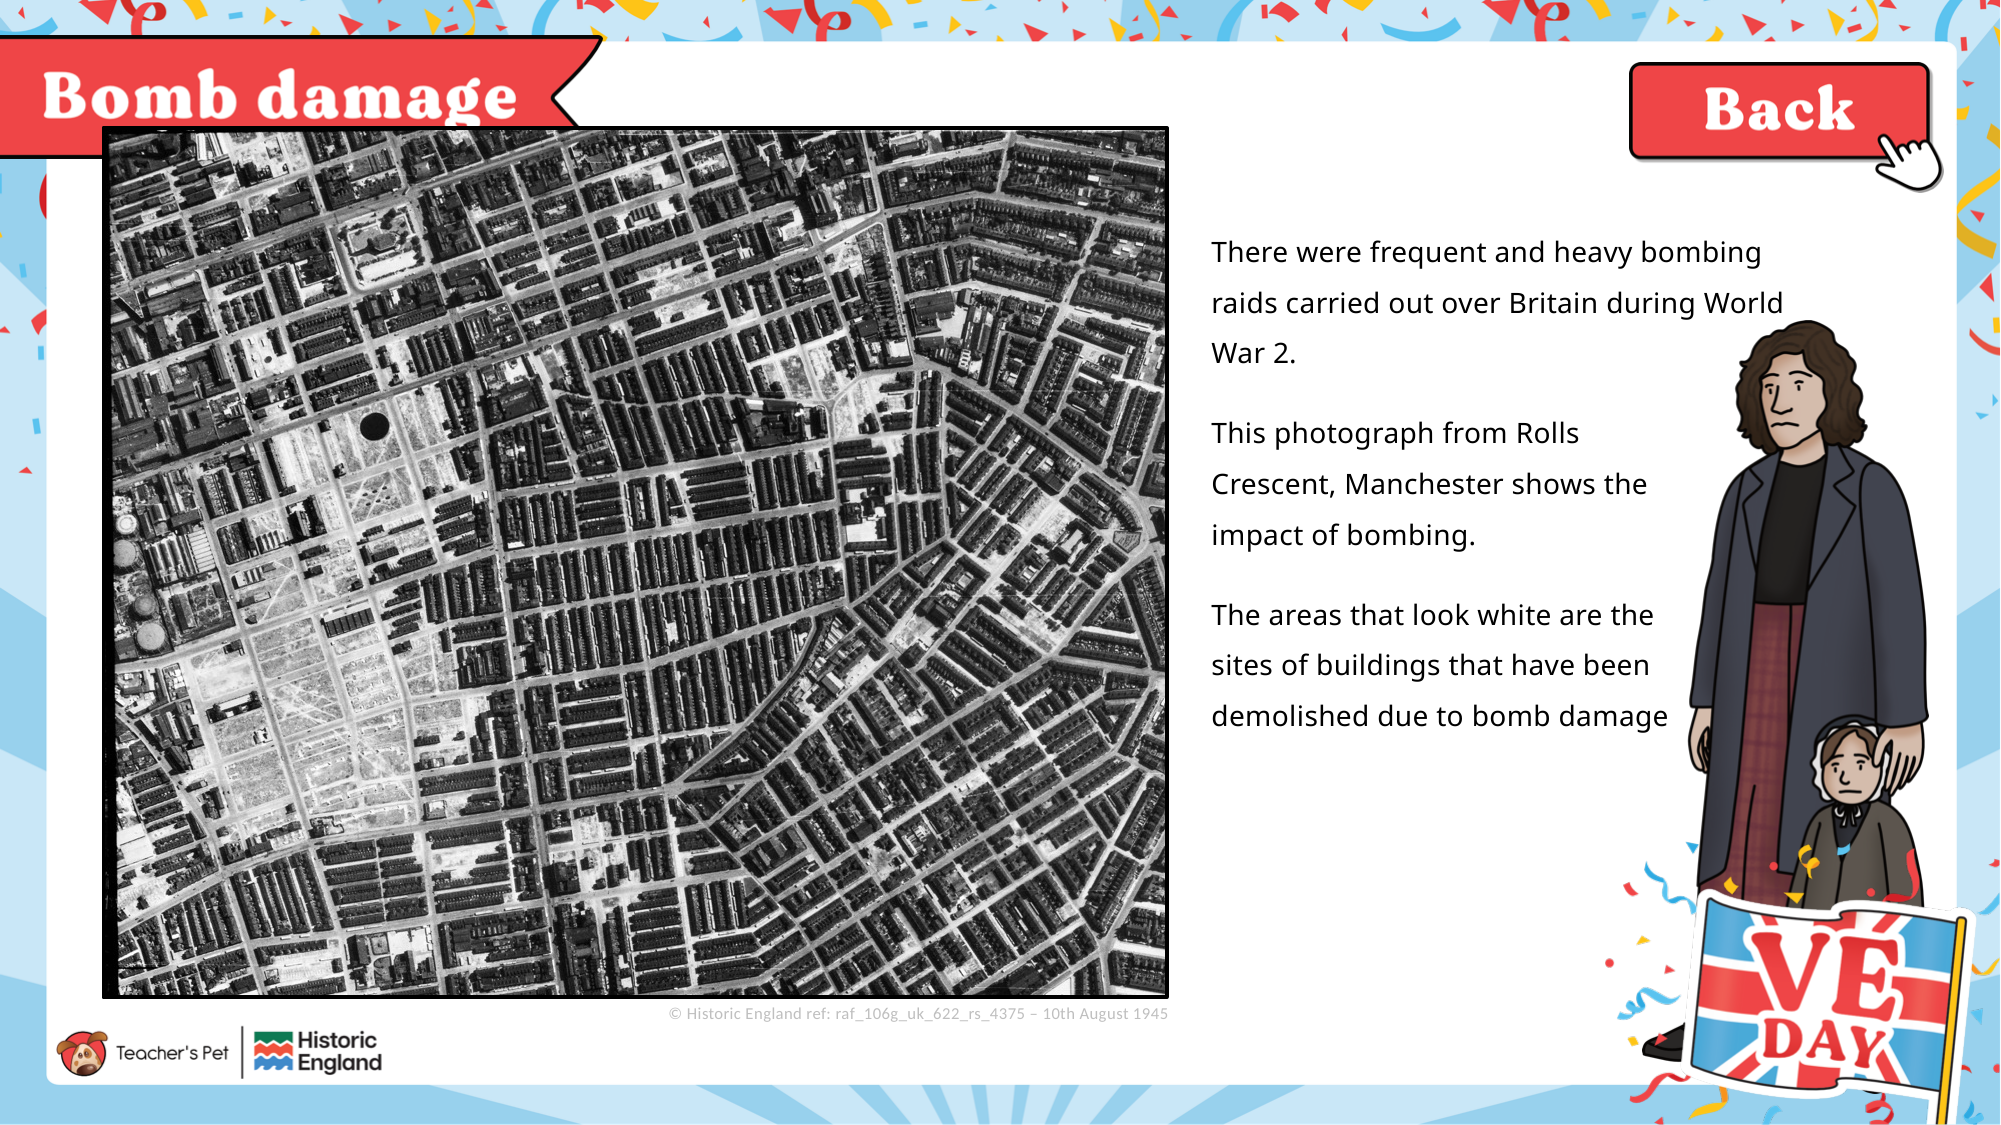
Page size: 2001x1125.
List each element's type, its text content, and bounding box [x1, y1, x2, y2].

text_box This photograph from Rolls Crescent, Manchester shows the impact of bombing. [1196, 391, 1642, 558]
text_box The areas that look white are the sites of buildings that have been demolished due to bomb damage [1196, 572, 1642, 740]
text_box There were frequent and heavy bombing raids carried out over Britain during World War 2. [1196, 210, 1850, 377]
picture [0, 0, 2001, 1125]
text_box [104, 129, 1185, 1032]
